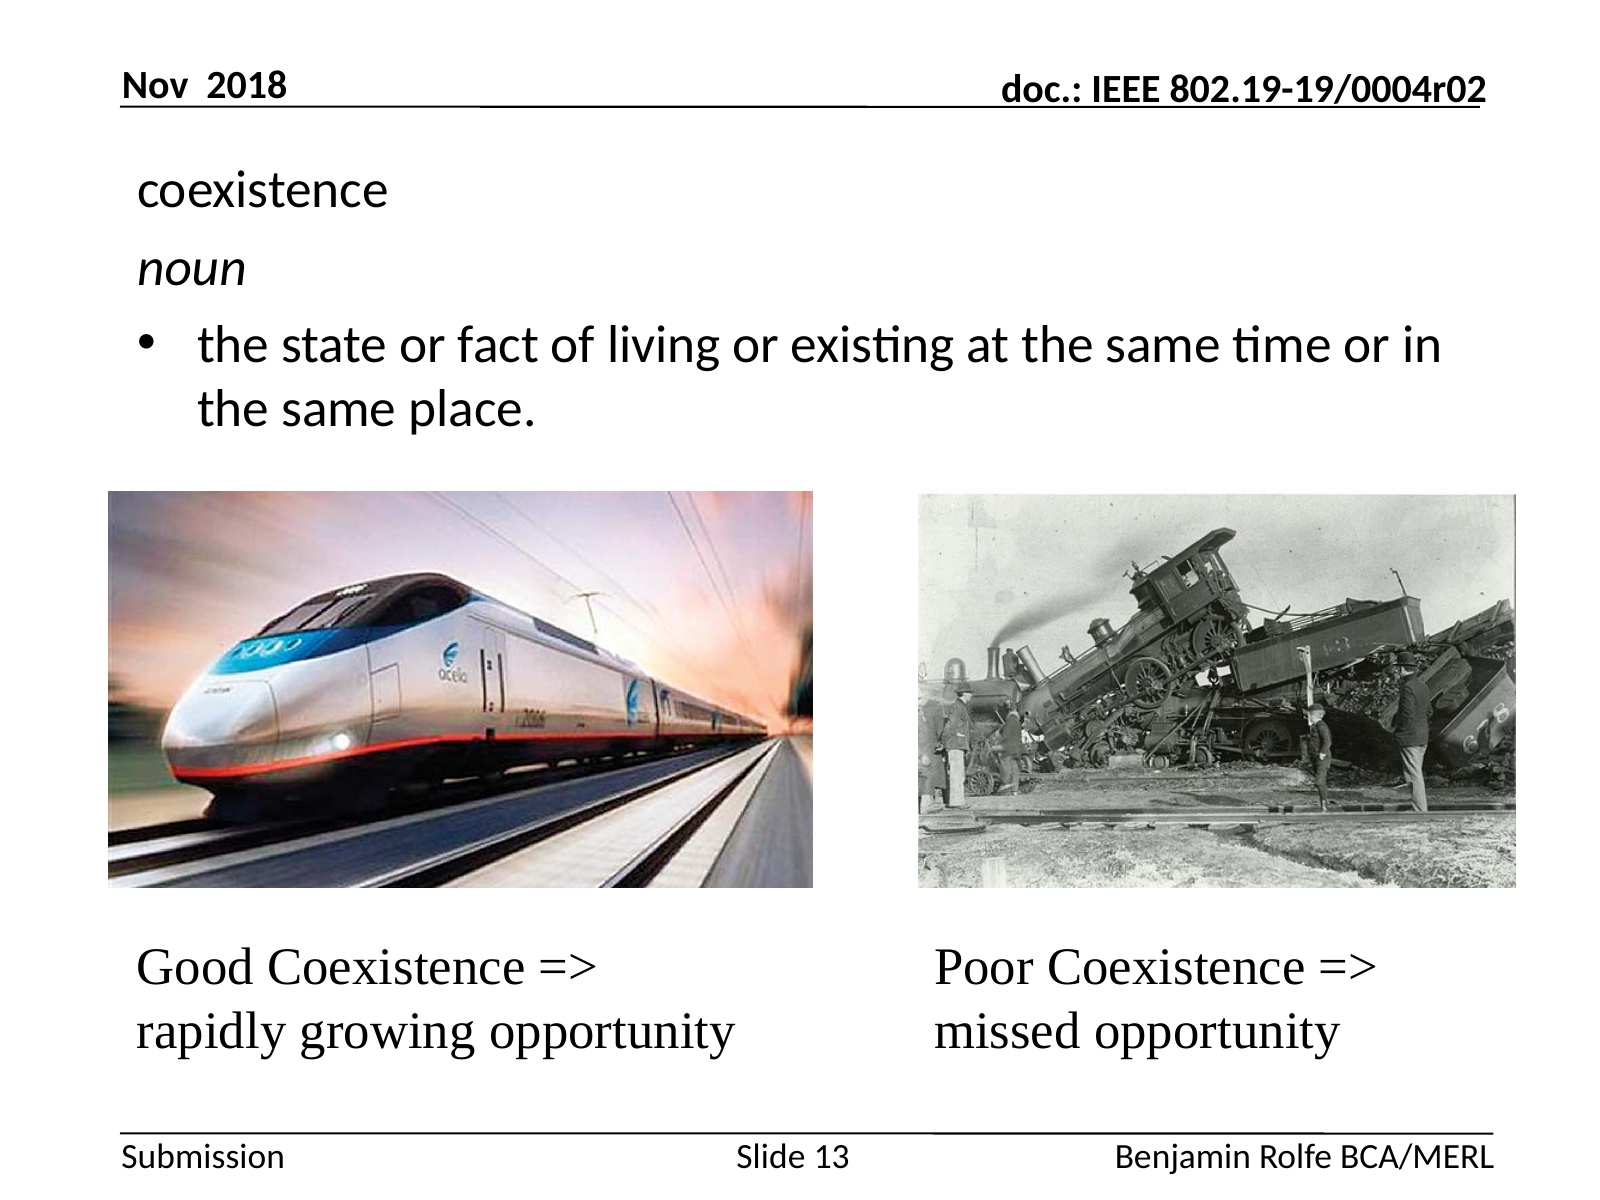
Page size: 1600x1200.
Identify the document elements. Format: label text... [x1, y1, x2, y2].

picture [107, 491, 813, 888]
footer Benjamin Rolfe BCA/MERL [937, 1132, 1495, 1174]
text_box Poor Coexistence => missed opportunity [919, 924, 1560, 1067]
list coexistence noun the state or fact of living or existing at the same time or in the same place. [121, 146, 1482, 489]
picture [918, 488, 1516, 888]
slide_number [121, 58, 451, 107]
slide_number Slide 13 [733, 1132, 854, 1197]
text_box Good Coexistence => rapidly growing opportunity [121, 924, 763, 1067]
